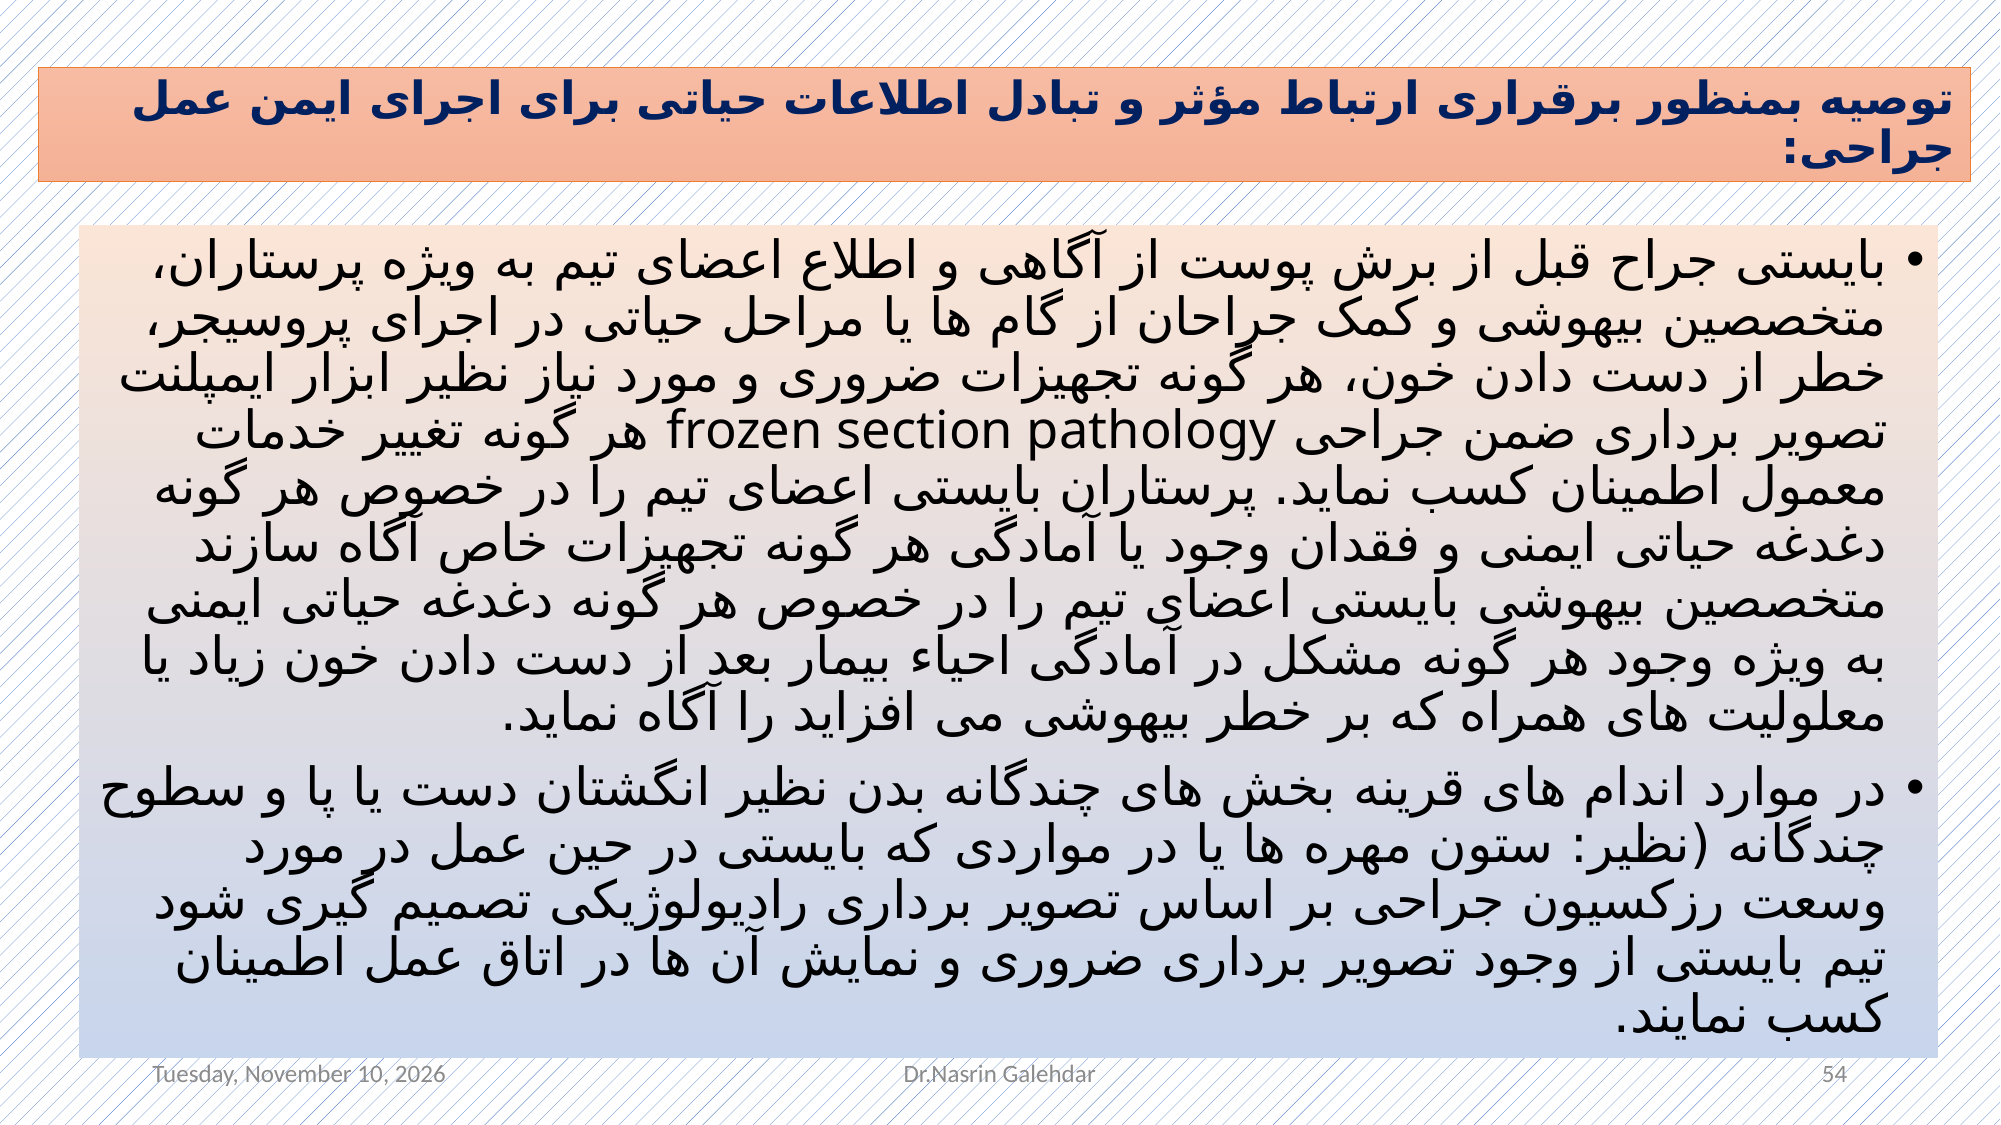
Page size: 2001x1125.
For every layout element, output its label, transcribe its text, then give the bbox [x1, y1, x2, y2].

list بایستی جراح قبل از برش پوست از آگاهی و اطلاع اعضای تیم به ویژه پرستاران، متخصصین بیهوشی و کمک جراحان از گام ها یا مراحل حیاتی در اجرای پروسیجر، خطر از دست دادن خون، هر گونه تجهیزات ضروری و مورد نیاز نظیر ابزار ایمپلنت تصویر برداری ضمن جراحی frozen section pathology هر گونه تغییر خدمات معمول اطمینان کسب نماید. پرستاران بایستی اعضای تیم را در خصوص هر گونه دغدغه حیاتی ایمنی و فقدان وجود یا آمادگی هر گونه تجهیزات خاص آگاه سازند متخصصین بیهوشی بایستی اعضای تیم را در خصوص هر گونه دغدغه حیاتی ایمنی به ویژه وجود هر گونه مشکل در آمادگی احياء بيمار بعد از دست دادن خون زیاد یا معلولیت های همراه که بر خطر بیهوشی می افزاید را آگاه نماید. در موارد اندام های قرینه بخش های چندگانه بدن نظیر انگشتان دست یا پا و سطوح چندگانه (نظیر: ستون مهره ها یا در مواردی که بایستی در حین عمل در مورد وسعت رزکسیون جراحی بر اساس تصویر برداری رادیولوژیکی تصمیم گیری شود تیم بایستی از وجود تصویر برداری ضروری و نمایش آن ها در اتاق عمل اطمینان کسب نمایند. [79, 225, 1938, 1058]
footer Dr.Nasrin Galehdar [662, 1042, 1338, 1103]
slide_number 54 [1412, 1042, 1863, 1103]
title توصیه بمنظور برقراری ارتباط مؤثر و تبادل اطلاعات حیاتی برای اجرای ایمن عمل جراحی: [38, 67, 1971, 182]
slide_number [137, 1042, 588, 1103]
